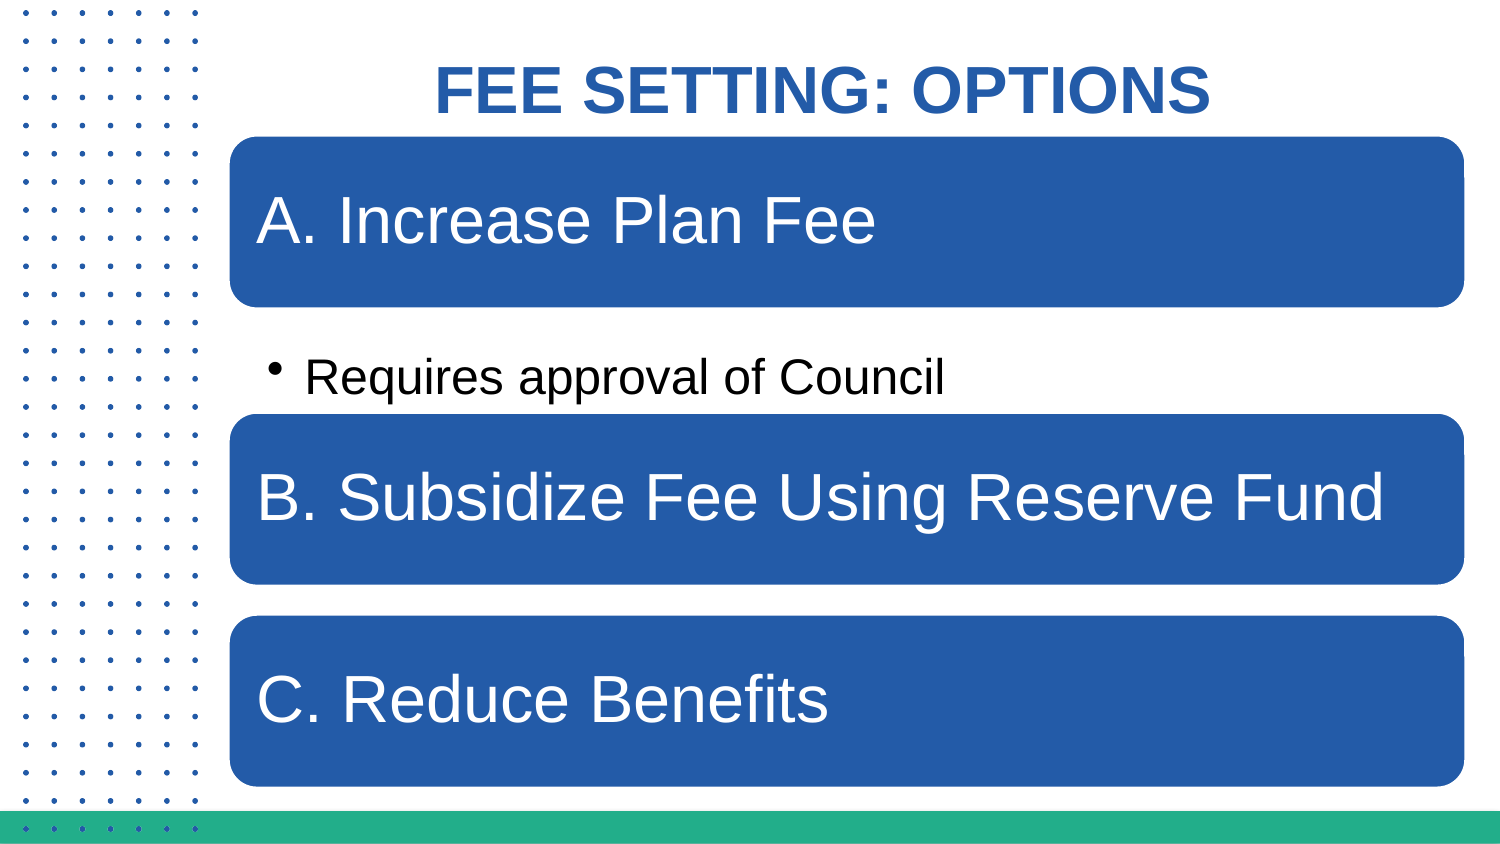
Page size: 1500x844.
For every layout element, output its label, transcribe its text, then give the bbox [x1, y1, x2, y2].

title Fee Setting: Options [147, 0, 1500, 127]
picture [23, 10, 198, 832]
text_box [227, 134, 1467, 789]
